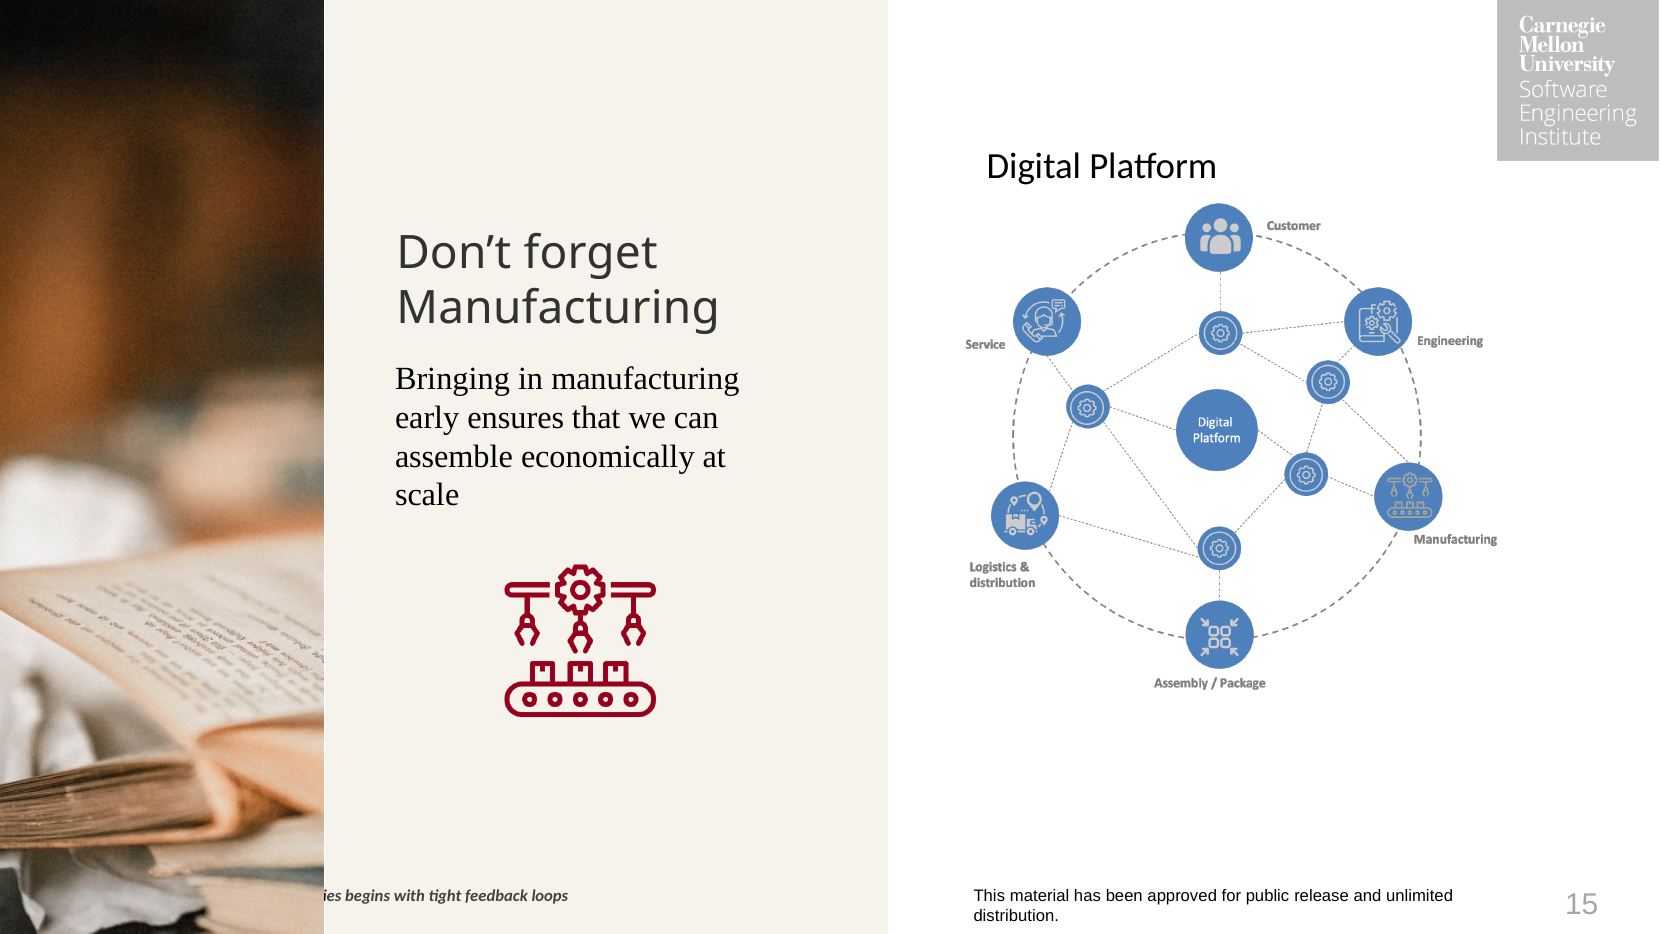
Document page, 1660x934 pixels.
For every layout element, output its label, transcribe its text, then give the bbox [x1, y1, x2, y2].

text_box Bringing in manufacturing early ensures that we can assemble economically at scale [380, 350, 801, 520]
picture [1497, 0, 1659, 161]
picture [956, 203, 1506, 700]
text_box Don’t forget Manufacturing [396, 222, 764, 334]
text_box [325, 0, 889, 934]
text_box Digital Platform [971, 134, 1241, 194]
picture [499, 559, 662, 722]
picture [0, 0, 325, 934]
